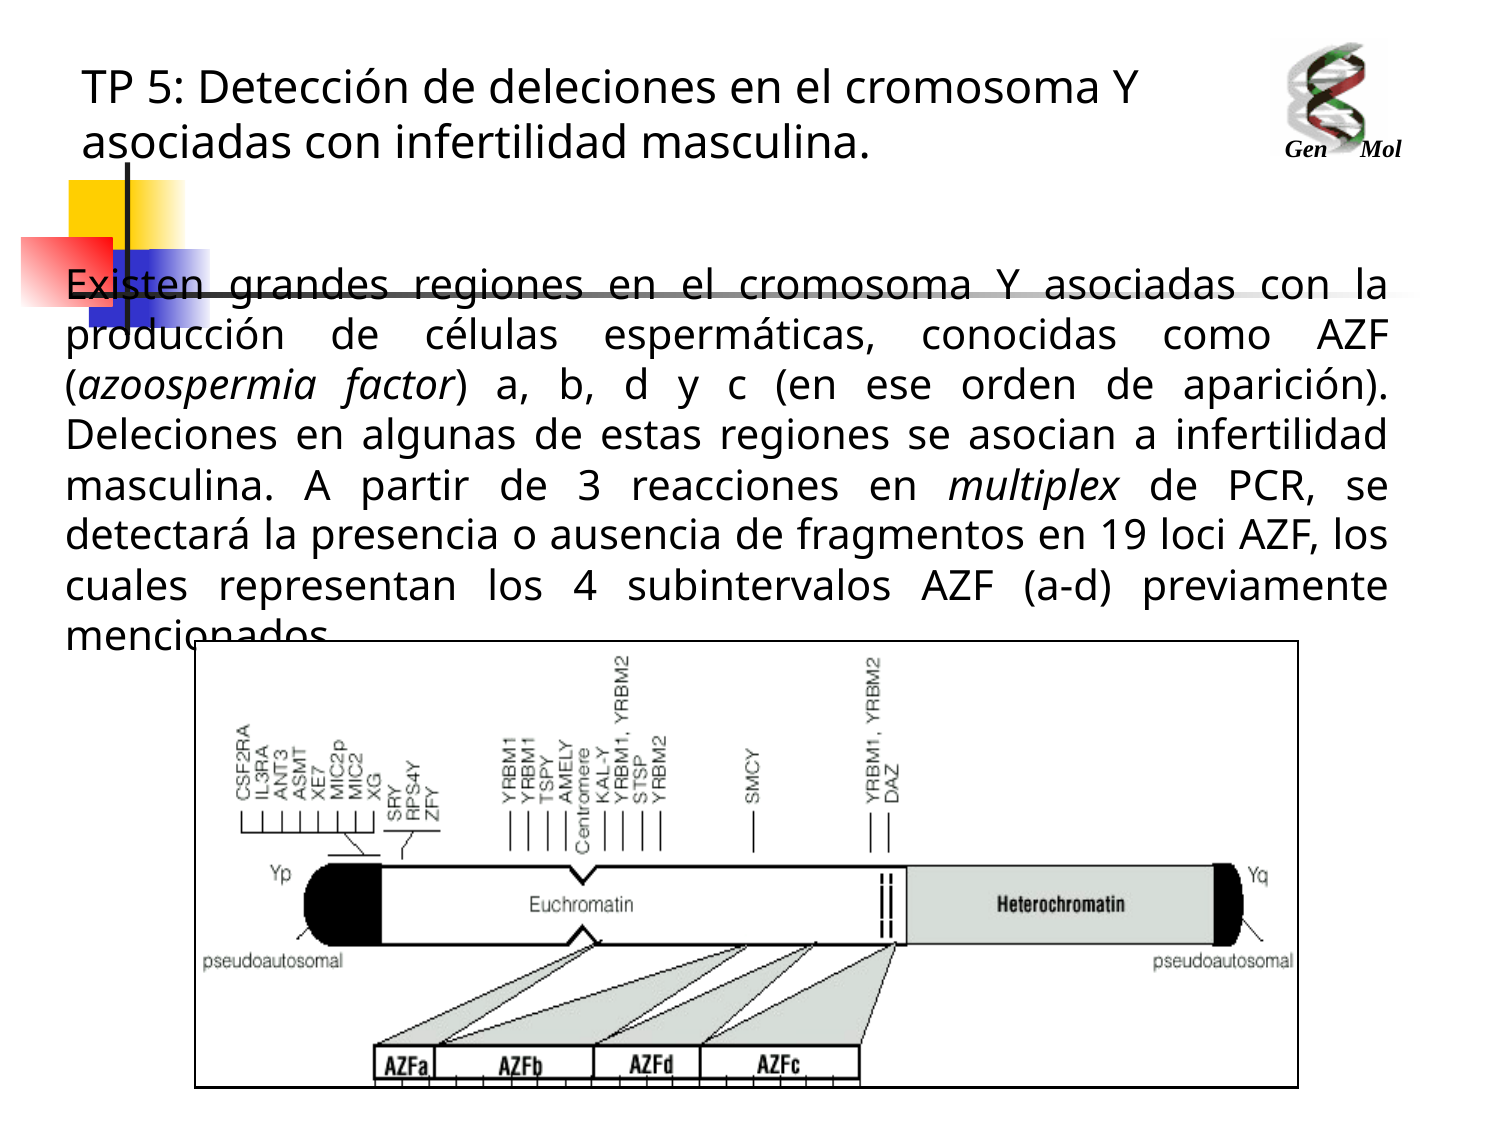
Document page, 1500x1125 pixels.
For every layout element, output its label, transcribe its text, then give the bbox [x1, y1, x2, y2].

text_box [1270, 38, 1416, 173]
picture [196, 641, 1298, 1087]
text_box Existen grandes regiones en el cromosoma Y asociadas con la producción de células espermáticas, conocidas como AZF (azoospermia factor) a, b, d y c (en ese orden de aparición). Deleciones en algunas de estas regiones se asocian a infertilidad masculina. A partir de 3 reacciones en multiplex de PCR, se detectará la presencia o ausencia de fragmentos en 19 loci AZF, los cuales representan los 4 subintervalos AZF (a-d) previamente mencionados. [50, 250, 1405, 666]
text_box TP 5: Detección de deleciones en el cromosoma Y asociadas con infertilidad masculina. [66, 50, 1219, 176]
